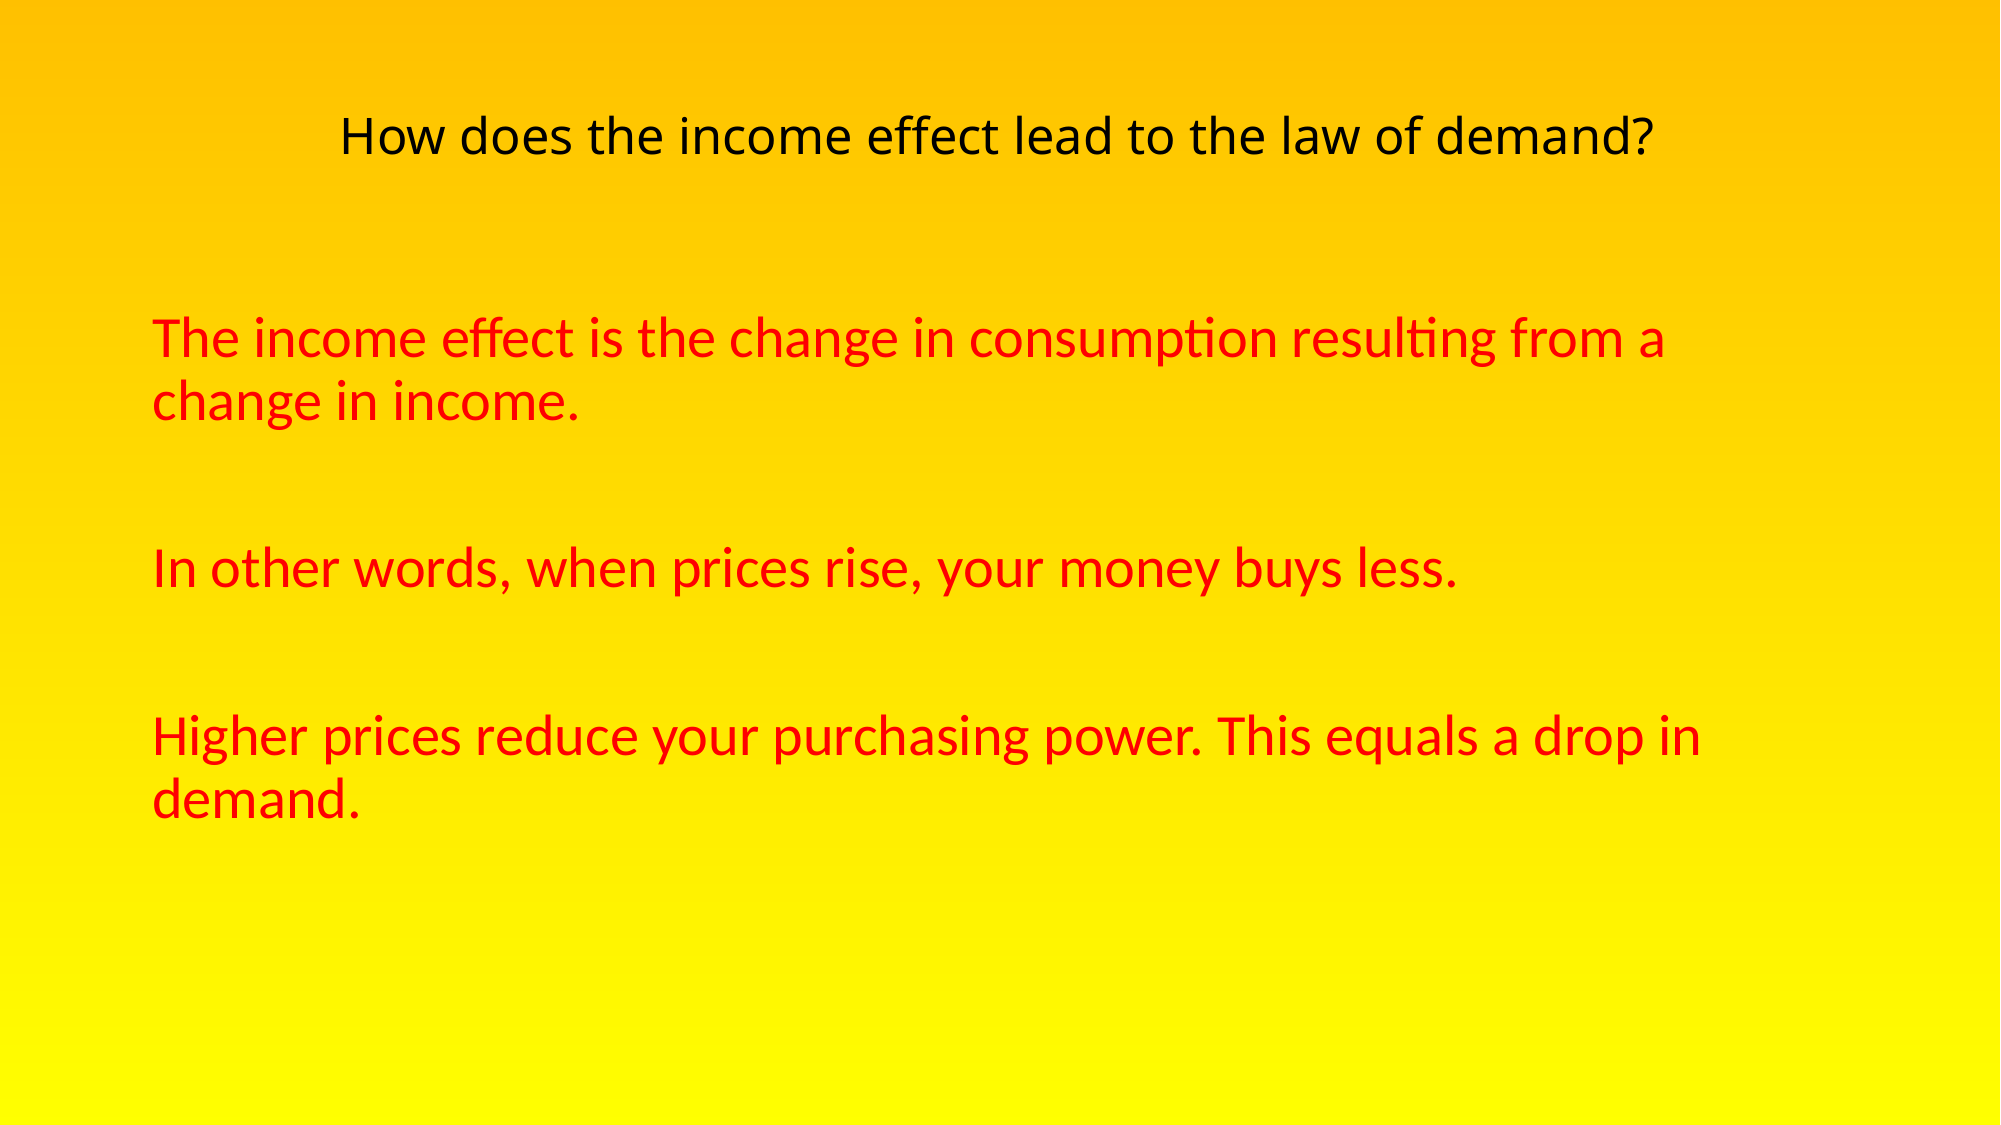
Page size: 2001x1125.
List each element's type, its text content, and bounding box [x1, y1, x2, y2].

list The income effect is the change in consumption resulting from a change in income. In other words, when prices rise, your money buys less. Higher prices reduce your purchasing power. This equals a drop in demand. [137, 299, 1863, 1014]
title How does the income effect lead to the law of demand? [324, 75, 1675, 263]
